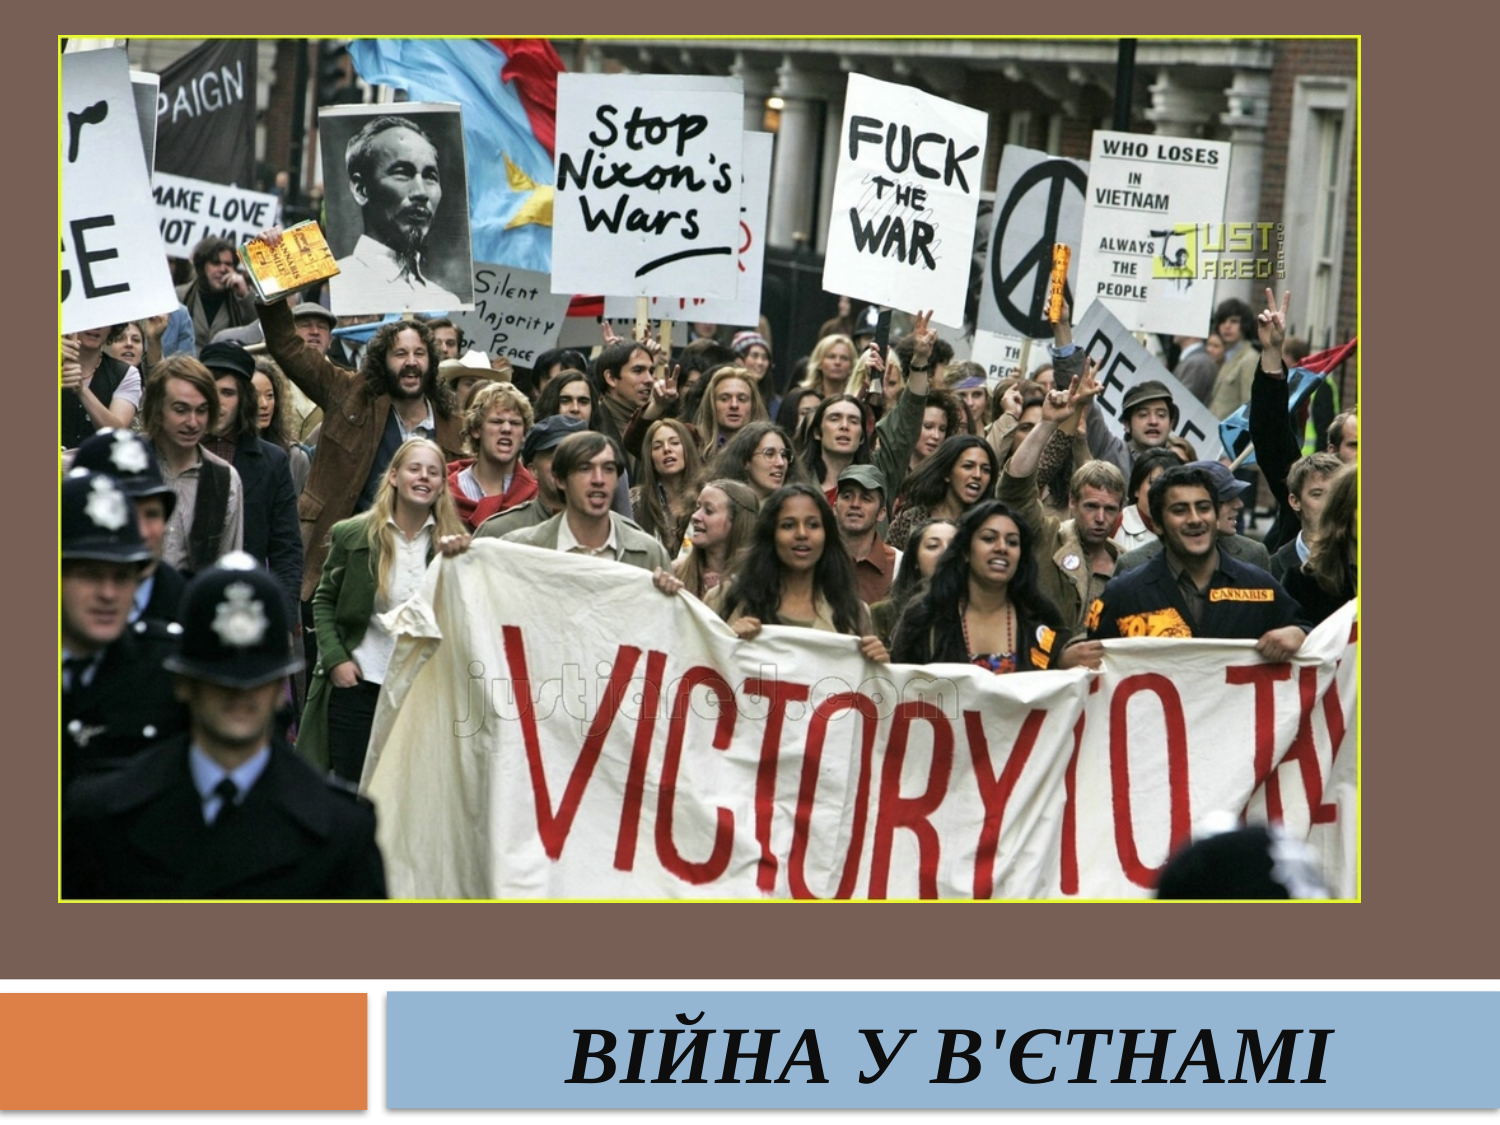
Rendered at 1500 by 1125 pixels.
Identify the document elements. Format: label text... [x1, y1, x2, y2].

picture [58, 34, 1361, 903]
title Війна у В'єтнамі [550, 914, 1418, 1107]
